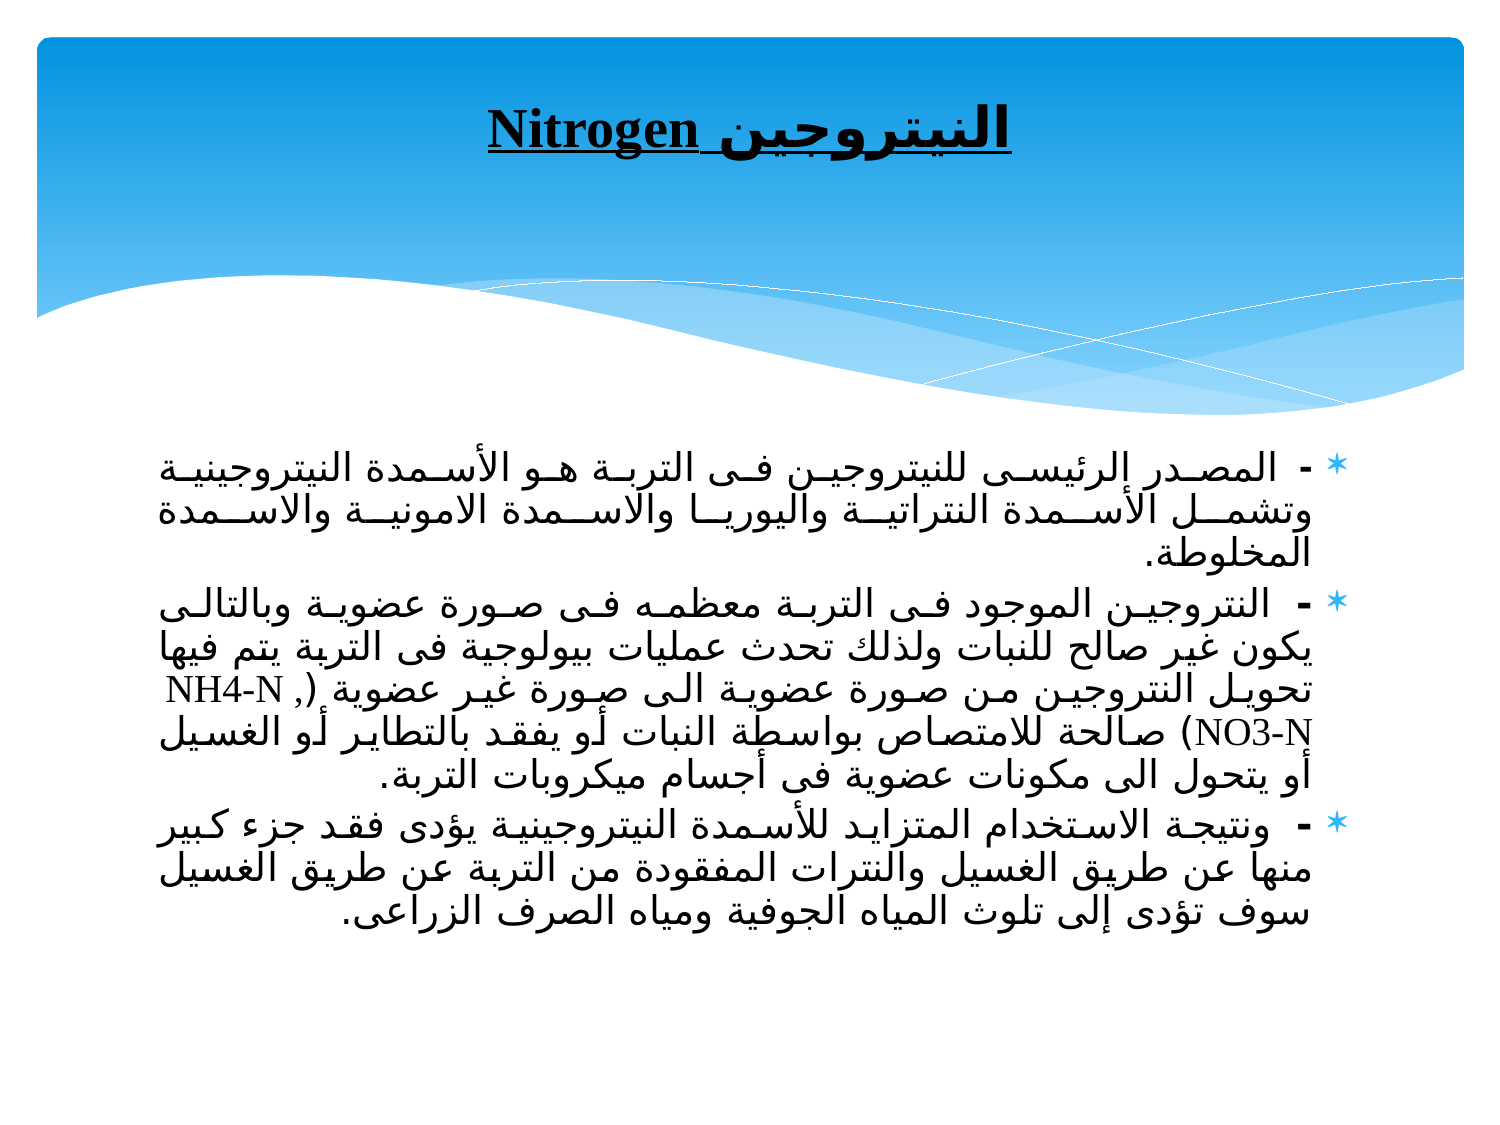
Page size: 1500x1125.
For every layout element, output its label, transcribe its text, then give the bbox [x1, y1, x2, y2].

list - المصدر الرئيسى للنيتروجين فى التربة هو الأسمدة النيتروجينية وتشمل الأسمدة النتراتية واليوريا والاسمدة الامونية والاسمدة المخلوطة. - النتروجين الموجود فى التربة معظمه فى صورة عضوية وبالتالى يكون غير صالح للنبات ولذلك تحدث عمليات بيولوجية فى التربة يتم فيها تحويل النتروجين من صورة عضوية الى صورة غير عضوية (NH4-N , NO3-N) صالحة للامتصاص بواسطة النبات أو يفقد بالتطاير أو الغسيل أو يتحول الى مكونات عضوية فى أجسام ميكروبات التربة. - ونتيجة الاستخدام المتزايد للأسمدة النيتروجينية يؤدى فقد جزء كبير منها عن طريق الغسيل والنترات المفقودة من التربة عن طريق الغسيل سوف تؤدى إلى تلوث المياه الجوفية ومياه الصرف الزراعى. [143, 438, 1359, 1005]
title النيتروجين Nitrogen [75, 55, 1425, 261]
